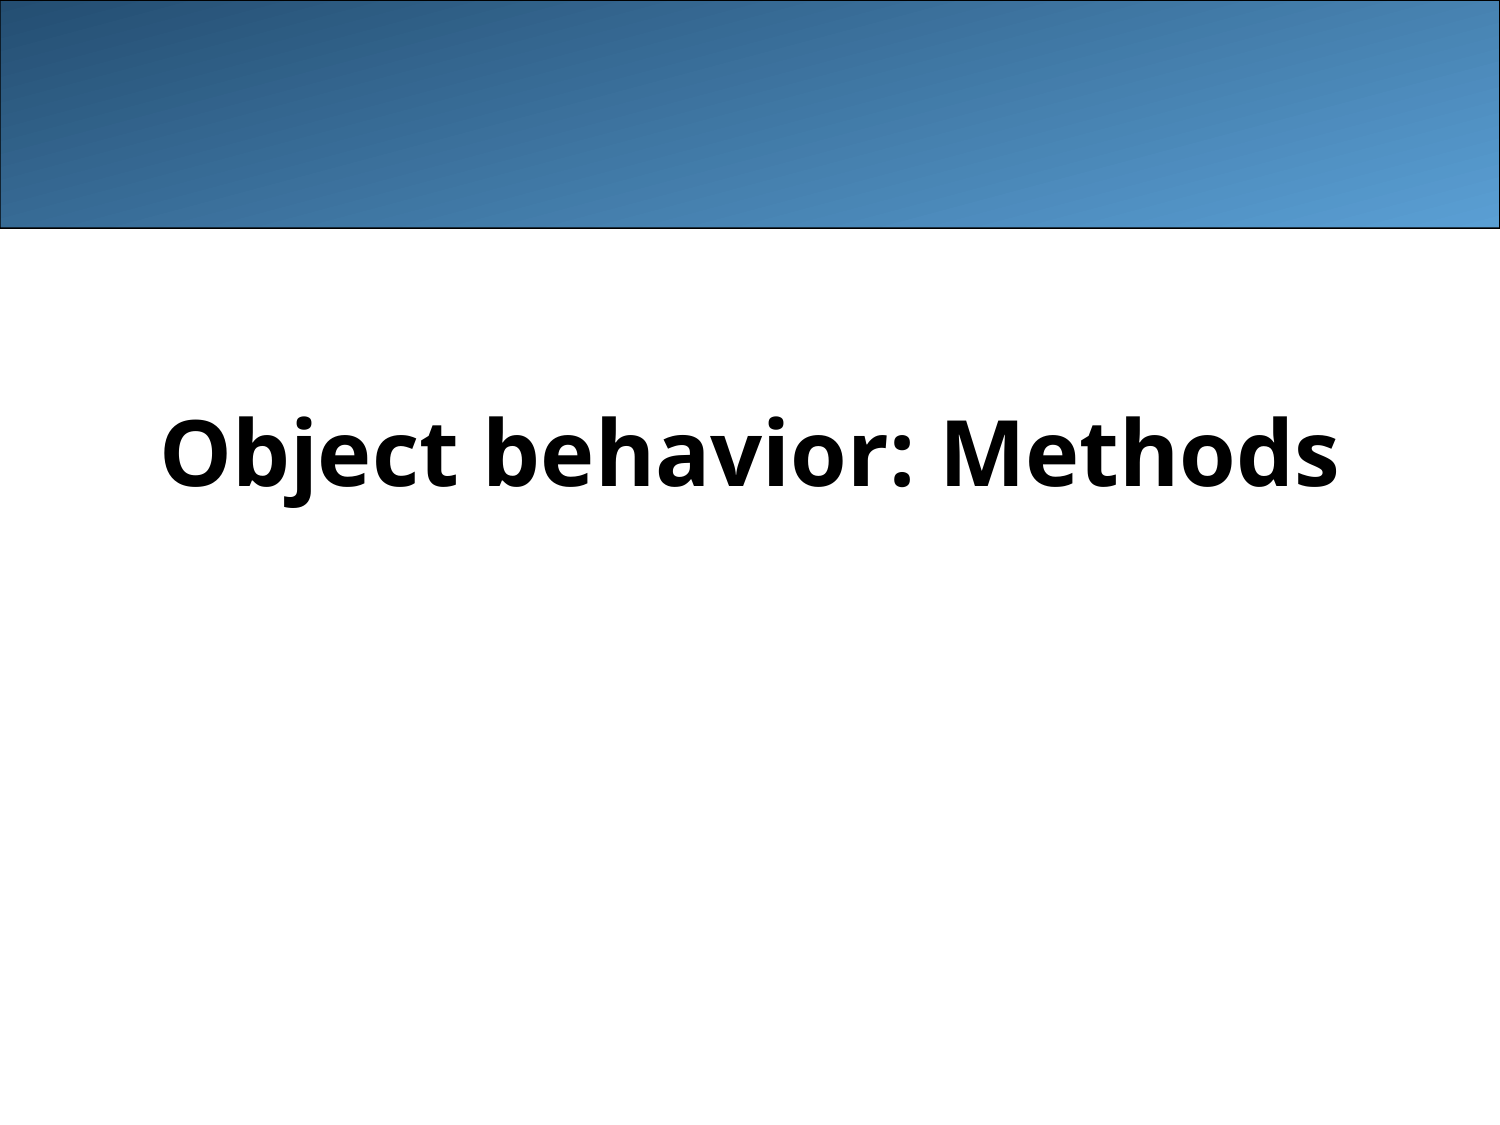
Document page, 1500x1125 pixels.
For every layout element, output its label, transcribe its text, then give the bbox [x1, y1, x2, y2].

title Object behavior: Methods [112, 262, 1388, 638]
